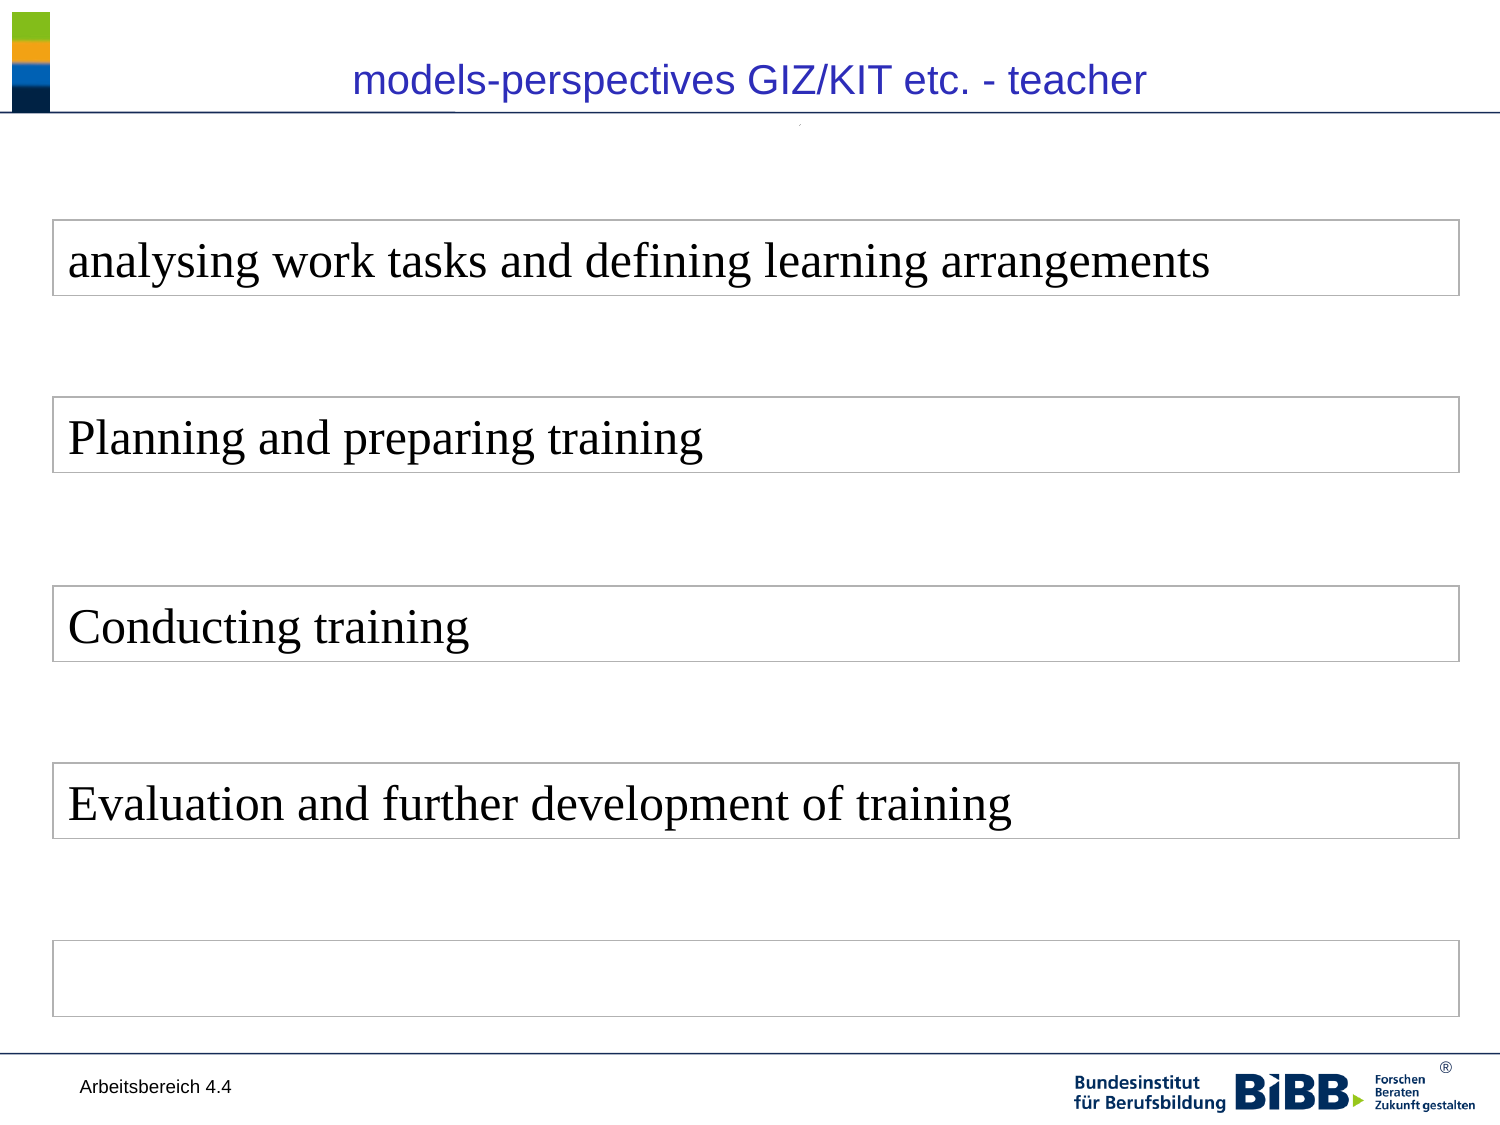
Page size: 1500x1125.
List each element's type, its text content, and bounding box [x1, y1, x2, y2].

text_box Planning and preparing training [53, 397, 1459, 473]
title models-perspectives GIZ/KIT etc. - teacher [75, 45, 1425, 219]
text_box Conducting training [53, 586, 1459, 662]
text_box [53, 940, 1459, 1017]
picture [1074, 1073, 1475, 1113]
picture [12, 12, 50, 113]
text_box Evaluation and further development of training [53, 763, 1459, 839]
text_box analysing work tasks and defining learning arrangements [53, 219, 1459, 296]
